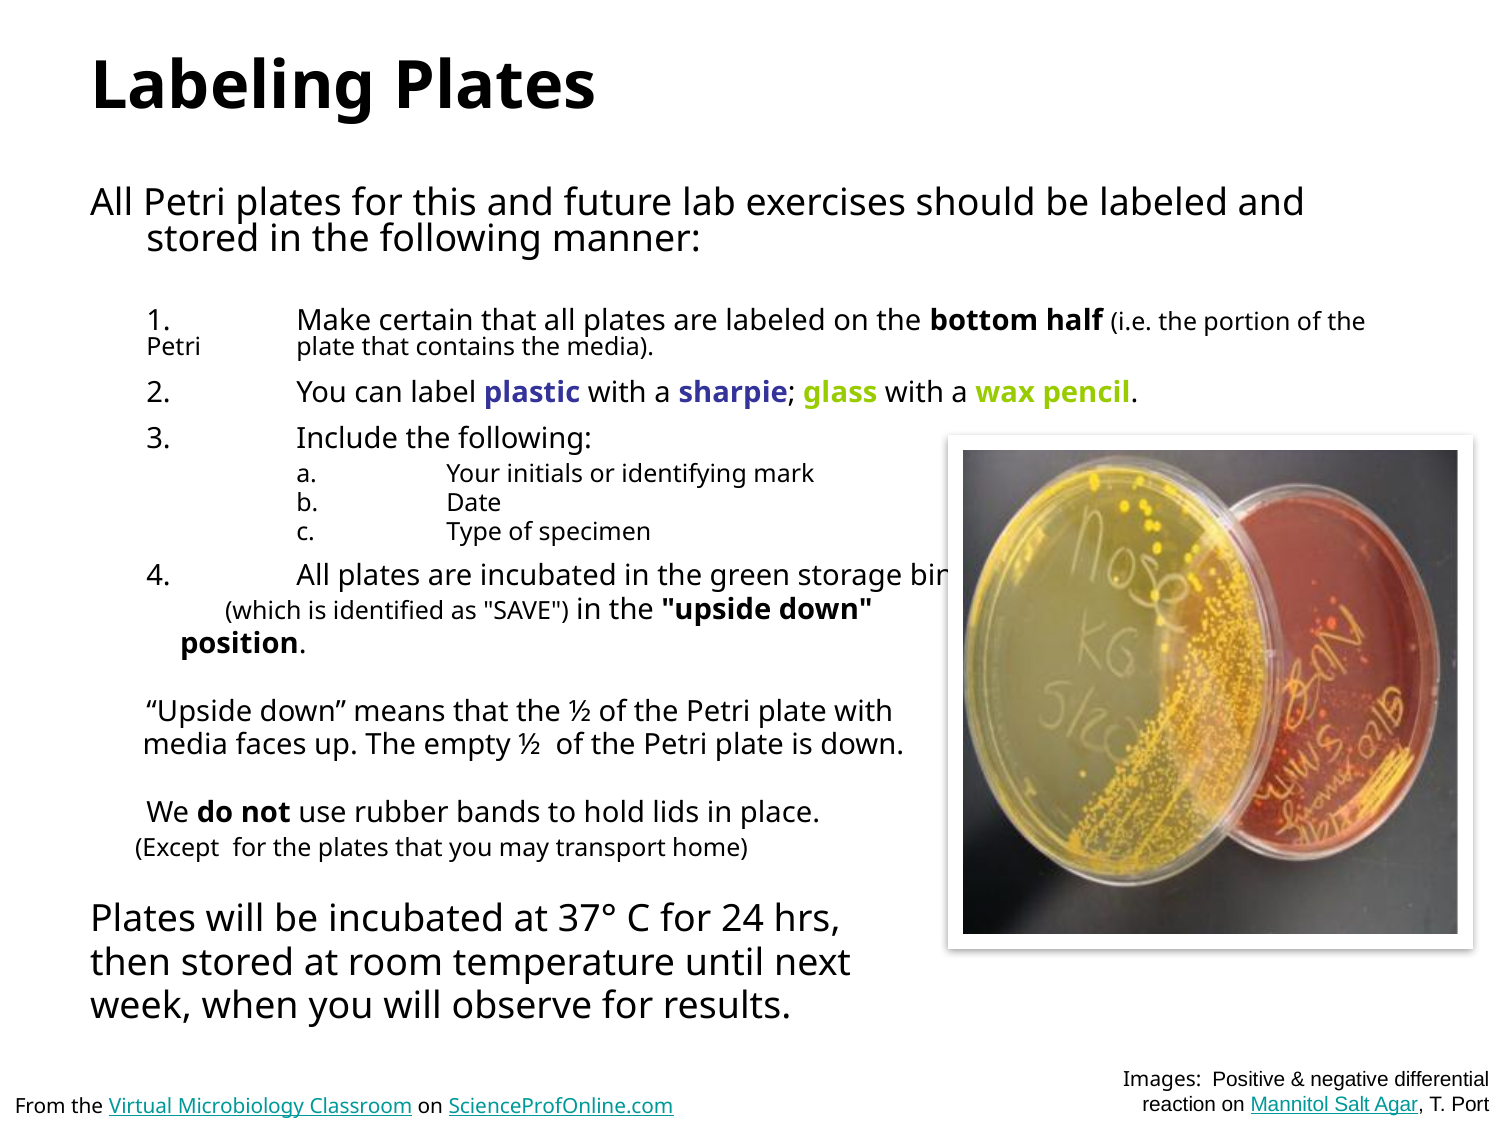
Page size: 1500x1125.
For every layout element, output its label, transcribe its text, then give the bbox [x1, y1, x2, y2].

text_box From the Virtual Microbiology Classroom on ScienceProfOnline.com [0, 1084, 738, 1125]
text_box Images: Positive & negative differential reaction on Mannitol Salt Agar, T. Port [1037, 1058, 1500, 1123]
list Labeling Plates All Petri plates for this and future lab exercises should be labeled and stored in the following manner: 1. Make certain that all plates are labeled on the bottom half (i.e. the portion of the Petri plate that contains the media). 2. You can label plastic with a sharpie; glass with a wax pencil. 3. Include the following: a. Your initials or identifying mark b. Date c. Type of specimen 4. All plates are incubated in the green storage bin (which is identified as "SAVE") in the "upside down" position. “Upside down” means that the ½ of the Petri plate with media faces up. The empty ½ of the Petri plate is down. We do not use rubber bands to hold lids in place. (Except for the plates that you may transport home) Plates will be incubated at 37° C for 24 hrs, then stored at room temperature until next week, when you will observe for results. [75, 50, 1425, 1125]
picture [962, 449, 1459, 935]
